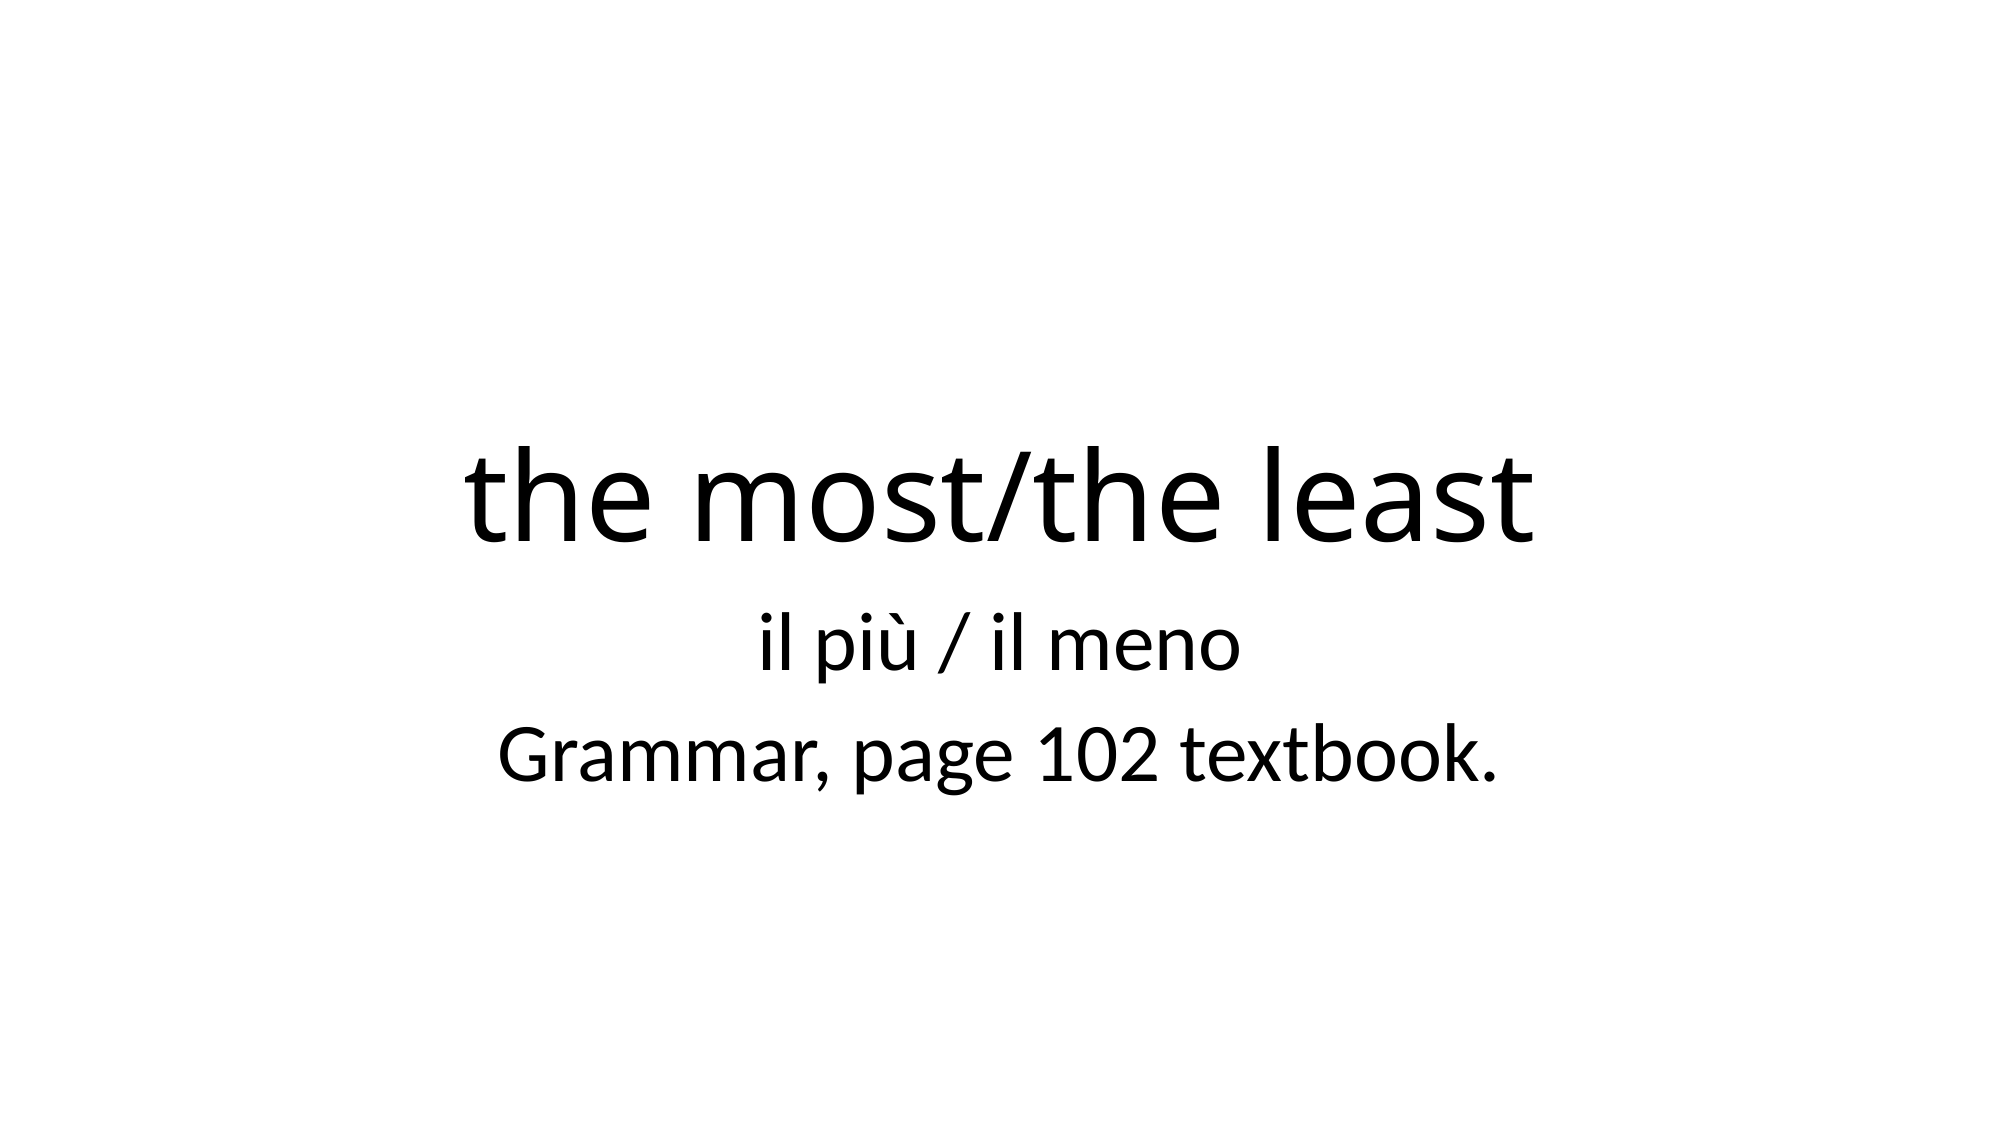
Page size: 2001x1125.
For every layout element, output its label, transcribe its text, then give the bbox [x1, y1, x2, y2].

subtitle il più / il meno Grammar, page 102 textbook. [249, 590, 1750, 863]
title the most/the least [249, 184, 1750, 576]
